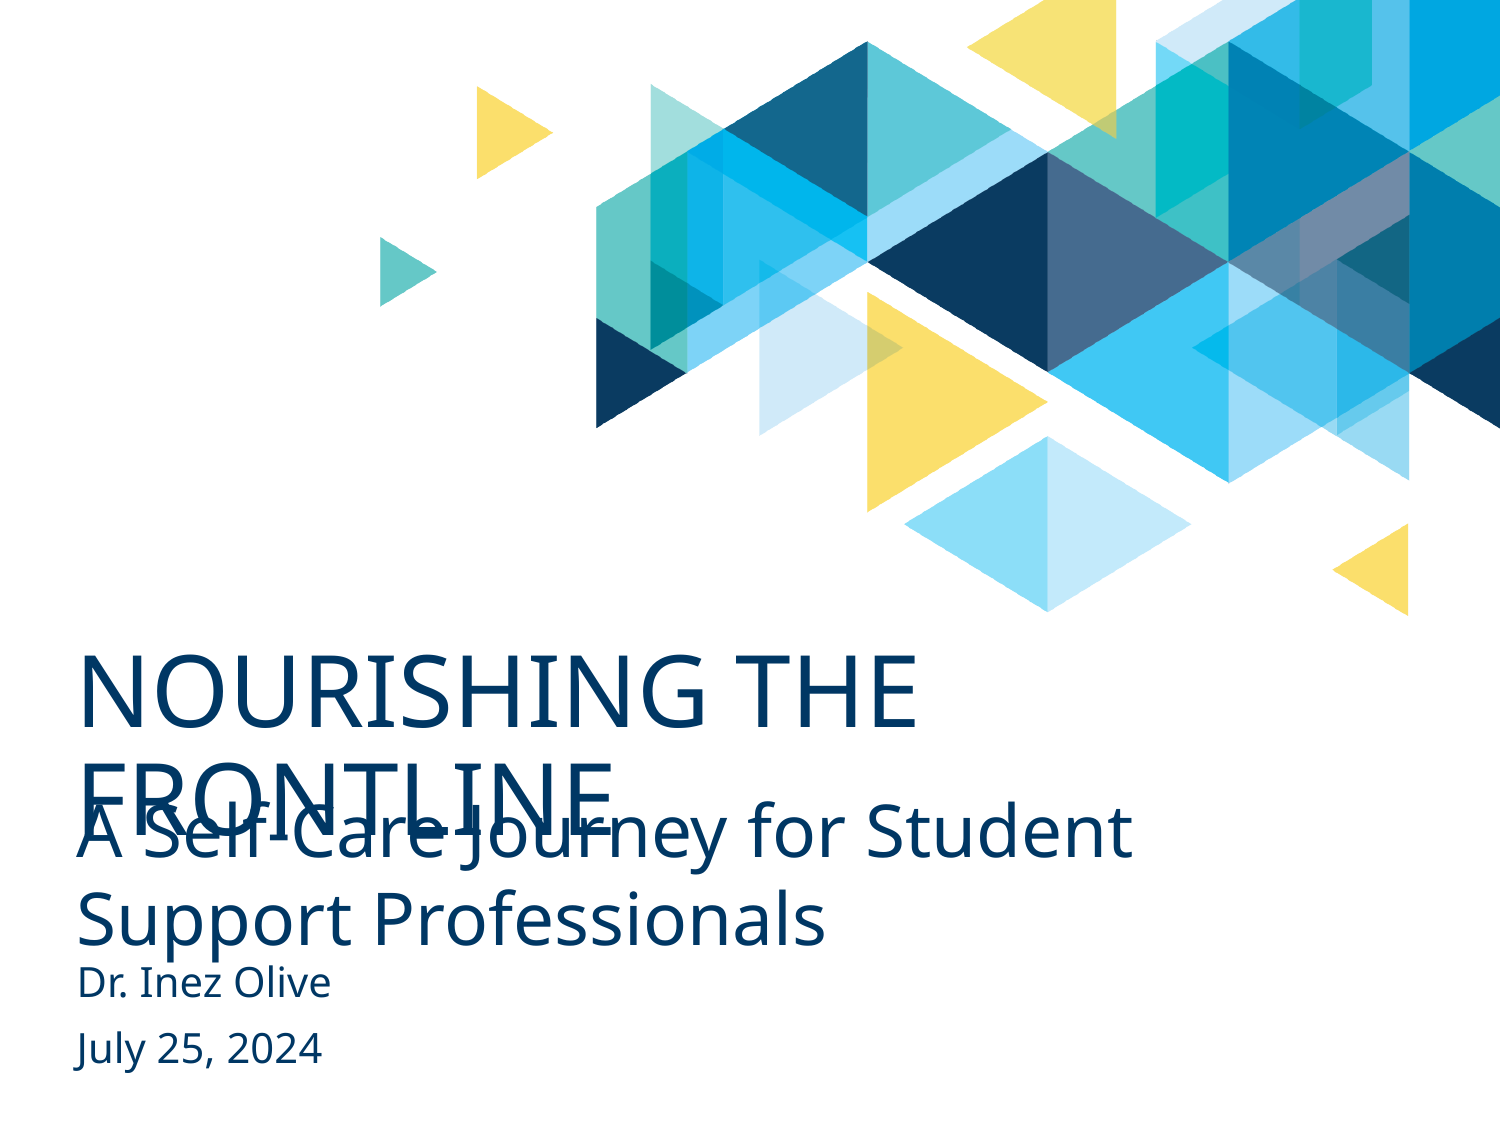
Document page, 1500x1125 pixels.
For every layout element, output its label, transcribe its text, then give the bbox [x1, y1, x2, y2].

picture [1409, 97, 1500, 206]
list Dr. Inez Olive July 25, 2024 [61, 954, 819, 1050]
title Nourishing the Frontline [60, 633, 1429, 798]
picture [380, 0, 1500, 616]
subtitle A Self-Care Journey for Student Support Professionals [61, 777, 1439, 889]
